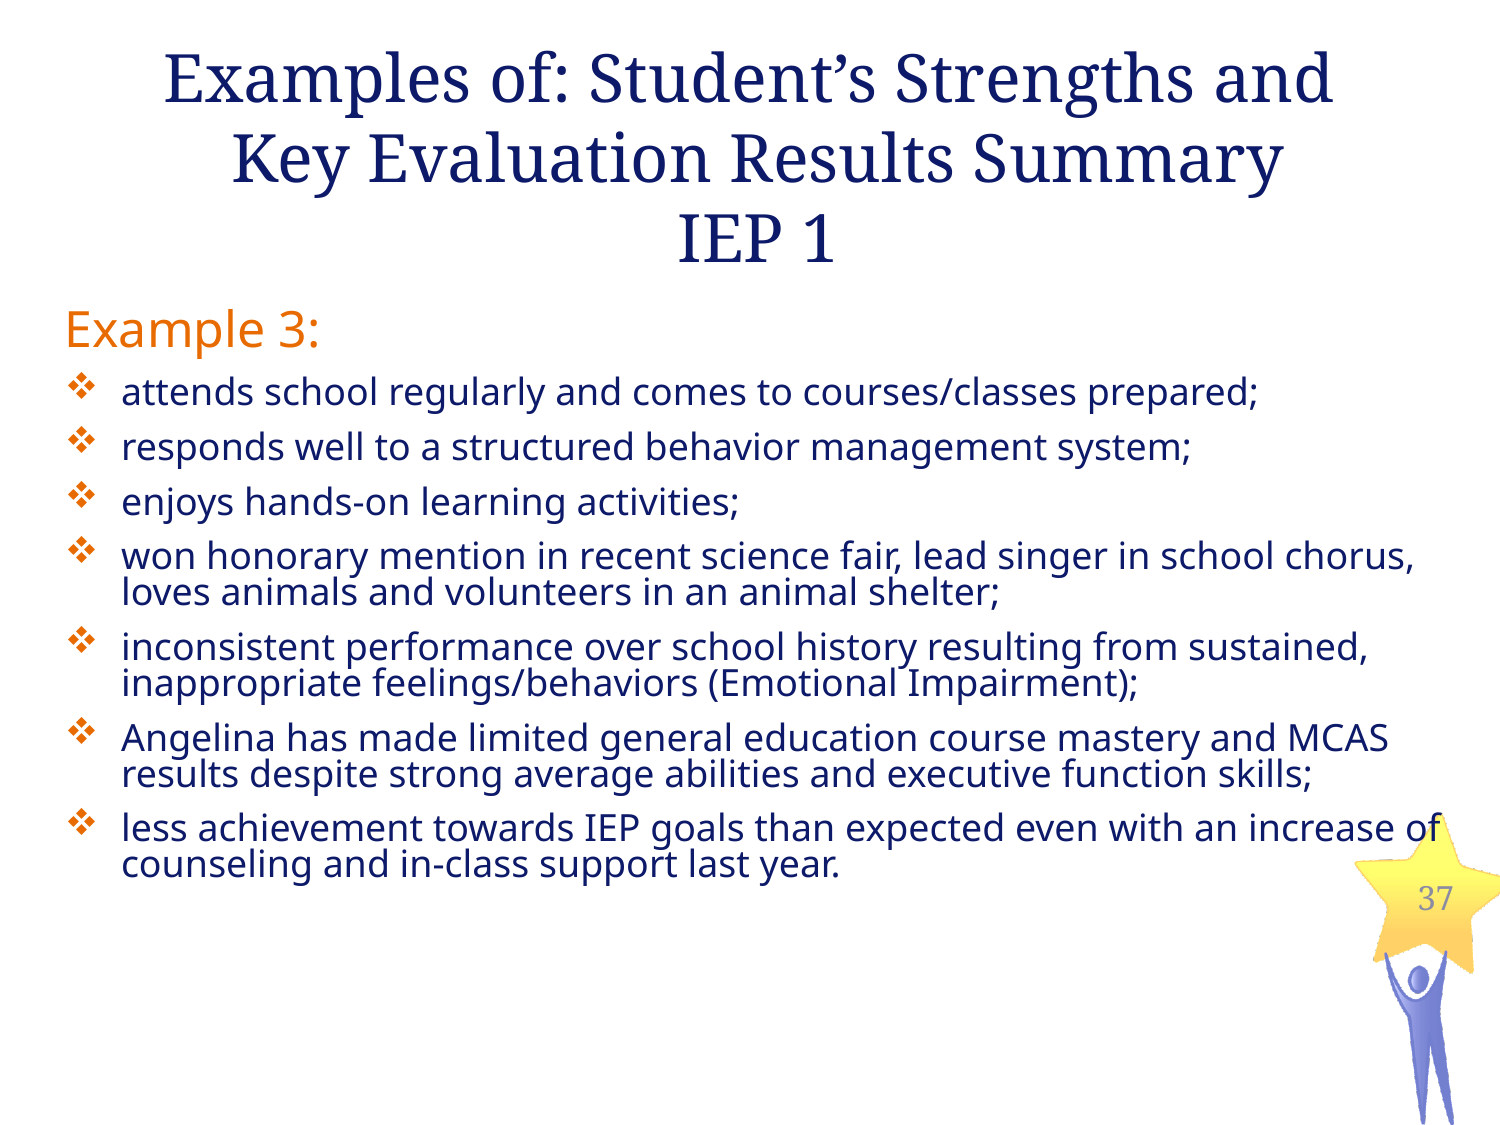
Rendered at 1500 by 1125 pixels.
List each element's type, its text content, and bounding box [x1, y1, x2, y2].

slide_number 81 [1354, 812, 1500, 1125]
text_box Examples of: Student’s Strengths and Key Evaluation Results Summary IEP 1 [133, 28, 1384, 283]
slide_number 37 [1392, 862, 1480, 938]
text_box Example 3: attends school regularly and comes to courses/classes prepared; responds well to a structured behavior management system; enjoys hands-on learning activities; won honorary mention in recent science fair, lead singer in school chorus, loves animals and volunteers in an animal shelter; inconsistent performance over school history resulting from sustained, inappropriate feelings/behaviors (Emotional Impairment); Angelina has made limited general education course mastery and MCAS results despite strong average abilities and executive function skills; less achievement towards IEP goals than expected even with an increase of counseling and in-class support last year. [50, 290, 1467, 893]
